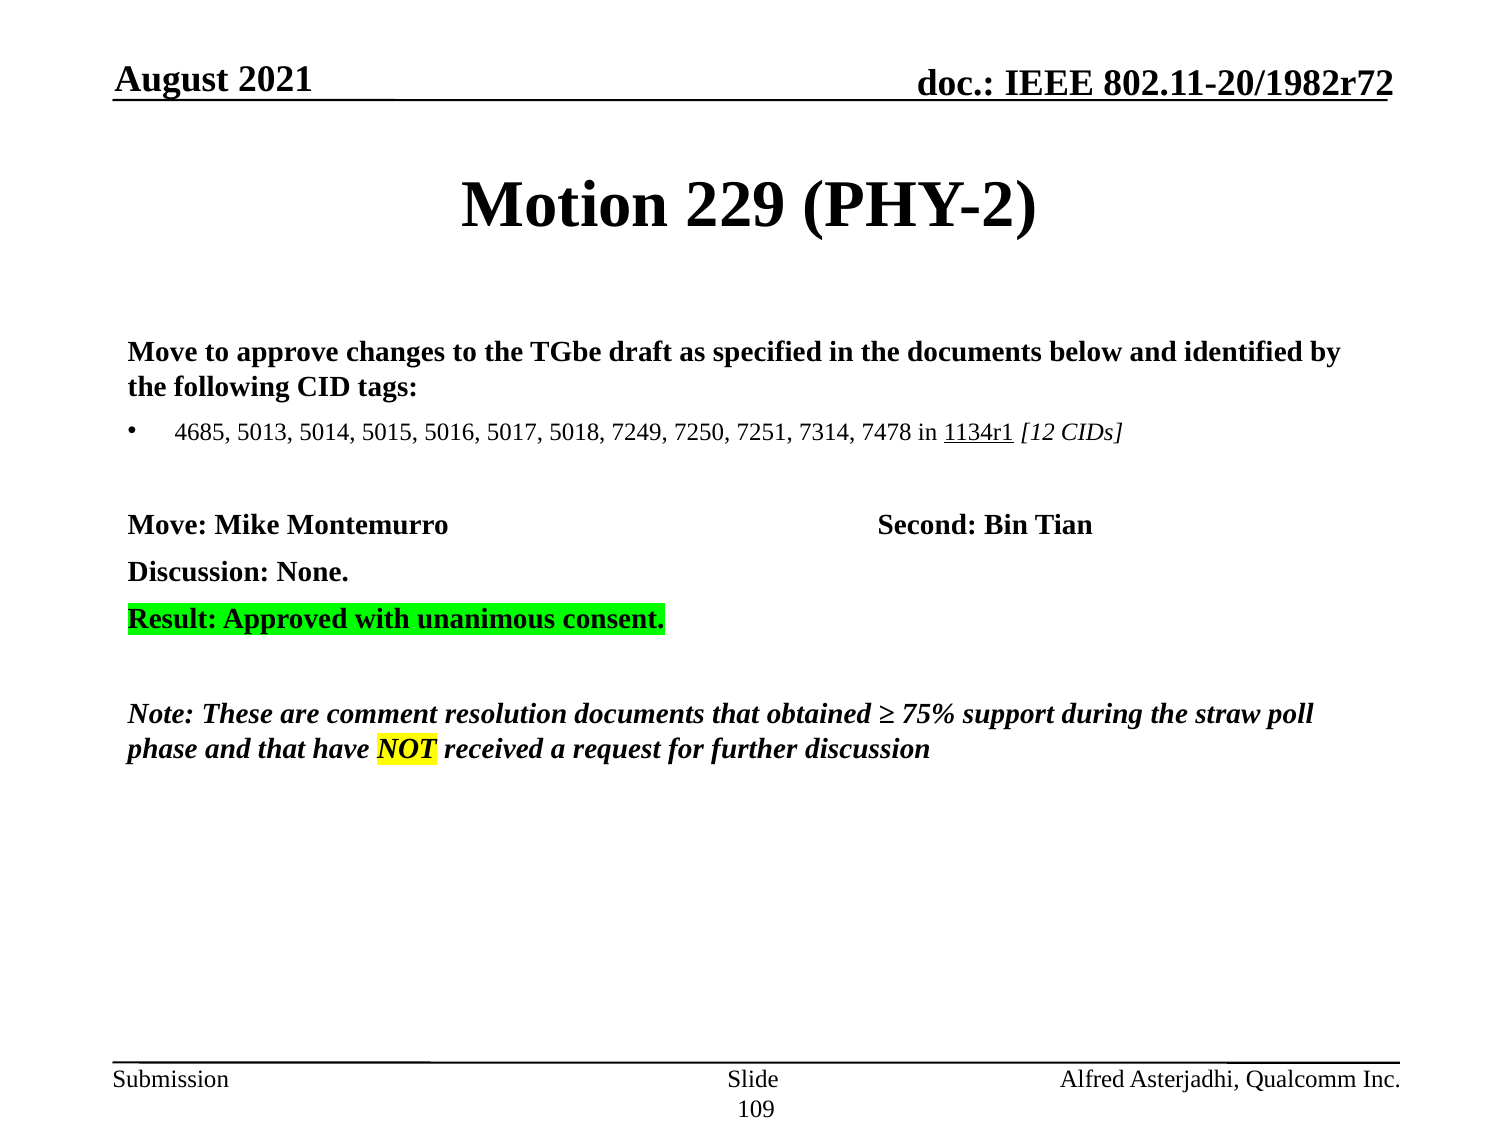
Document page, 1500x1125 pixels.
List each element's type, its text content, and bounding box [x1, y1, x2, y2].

title Motion 229 (PHY-2) [112, 112, 1388, 288]
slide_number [114, 54, 423, 100]
slide_number Slide 109 [712, 1061, 800, 1123]
footer Alfred Asterjadhi, Qualcomm Inc. [878, 1061, 1402, 1093]
list Move to approve changes to the TGbe draft as specified in the documents below and identified by the following CID tags: 4685, 5013, 5014, 5015, 5016, 5017, 5018, 7249, 7250, 7251, 7314, 7478 in 1134r1 [12 CIDs] Move: Mike Montemurro Second: Bin Tian Discussion: None. Result: Approved with unanimous consent. Note: These are comment resolution documents that obtained ≥ 75% support during the straw poll phase and that have NOT received a request for further discussion [112, 324, 1388, 1063]
